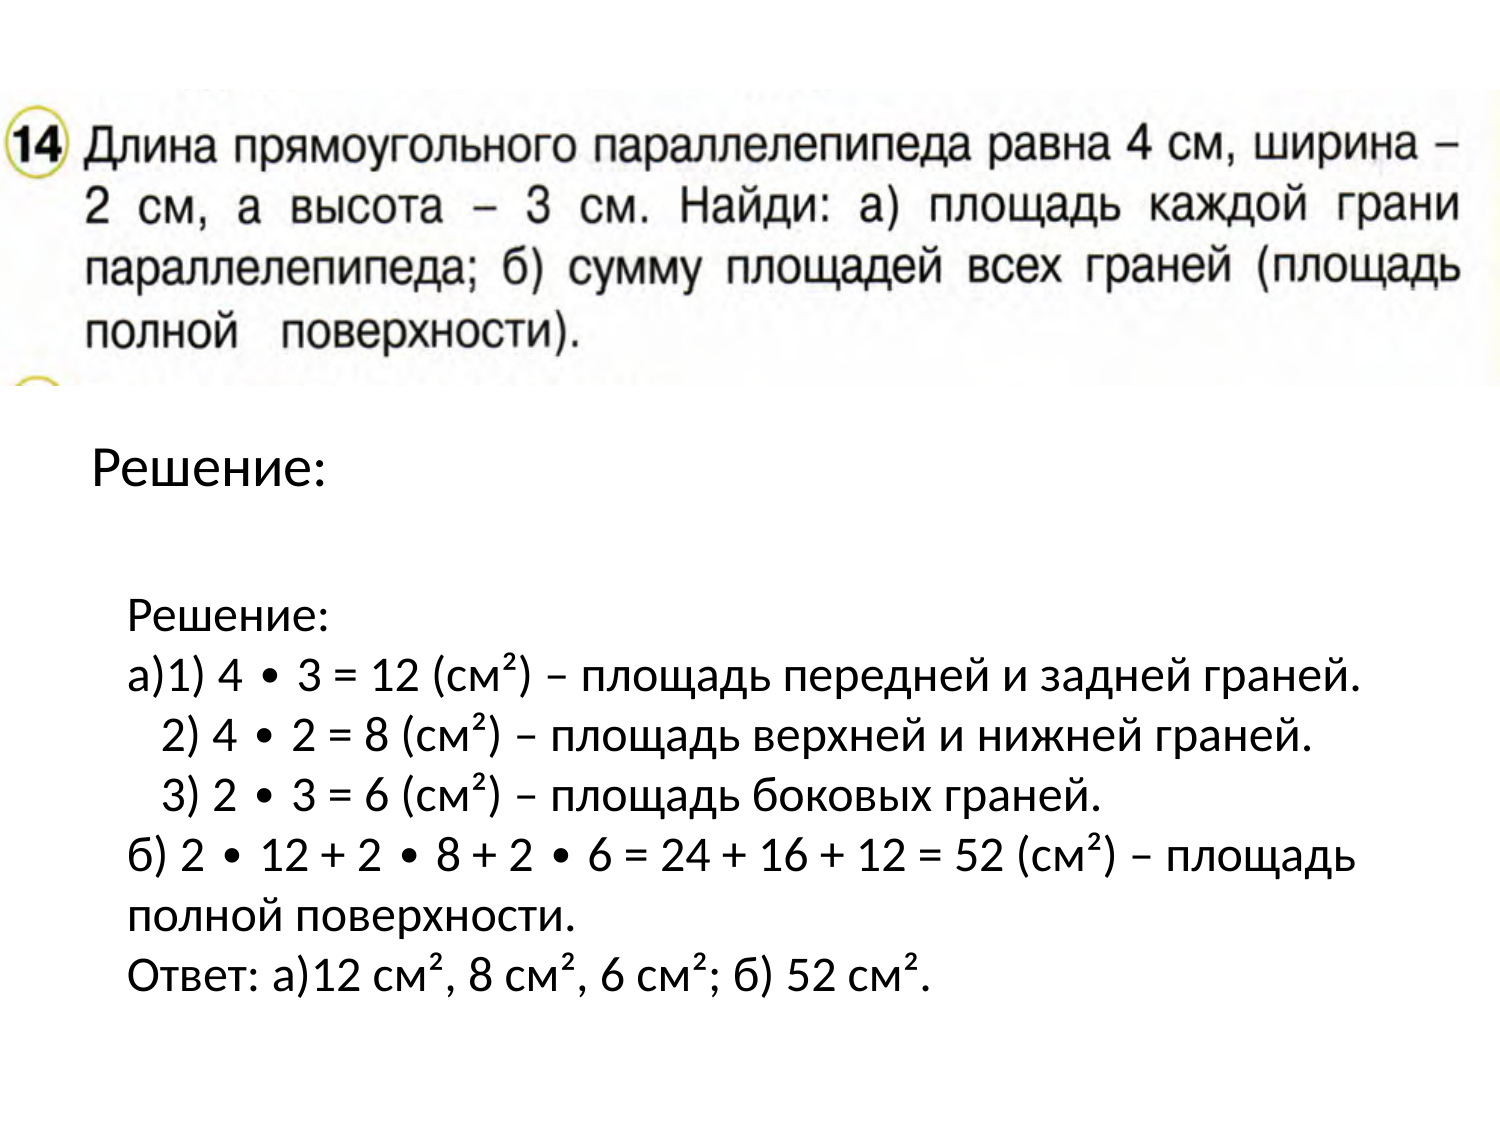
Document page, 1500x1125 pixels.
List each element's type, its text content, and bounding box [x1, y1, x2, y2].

text_box Решение: [76, 420, 455, 506]
picture [0, 89, 1500, 386]
text_box Решение: а)1) 4 ∙ 3 = 12 (см²) – площадь передней и задней граней. 2) 4 ∙ 2 = 8 (см²) – площадь верхней и нижней граней. 3) 2 ∙ 3 = 6 (см²) – площадь боковых граней. б) 2 ∙ 12 + 2 ∙ 8 + 2 ∙ 6 = 24 + 16 + 12 = 52 (см²) – площадь полной поверхности. Ответ: а)12 см², 8 см², 6 см²; б) 52 см². [112, 574, 1400, 1009]
